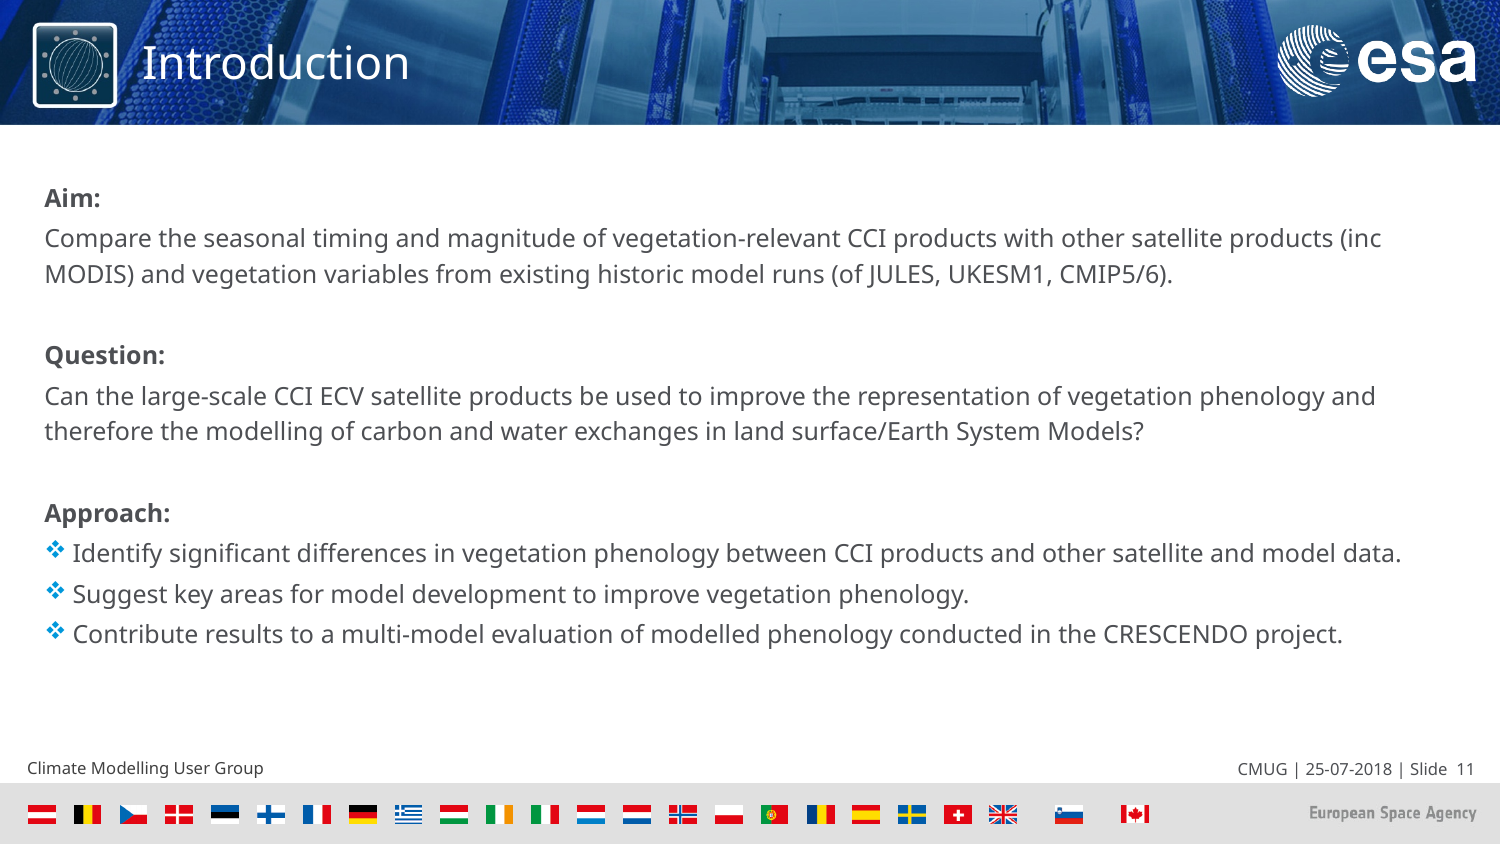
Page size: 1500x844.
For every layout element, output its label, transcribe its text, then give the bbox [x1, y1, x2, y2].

picture [0, 0, 1500, 127]
picture [0, 783, 1500, 844]
text_box Introduction [127, 26, 796, 97]
text_box Aim: Compare the seasonal timing and magnitude of vegetation-relevant CCI products with other satellite products (inc MODIS) and vegetation variables from existing historic model runs (of JULES, UKESM1, CMIP5/6). Question: Can the large-scale CCI ECV satellite products be used to improve the representation of vegetation phenology and therefore the modelling of carbon and water exchanges in land surface/Earth System Models? Approach: Identify significant differences in vegetation phenology between CCI products and other satellite and model data. Suggest key areas for model development to improve vegetation phenology. Contribute results to a multi-model evaluation of modelled phenology conducted in the CRESCENDO project. [29, 143, 1465, 702]
